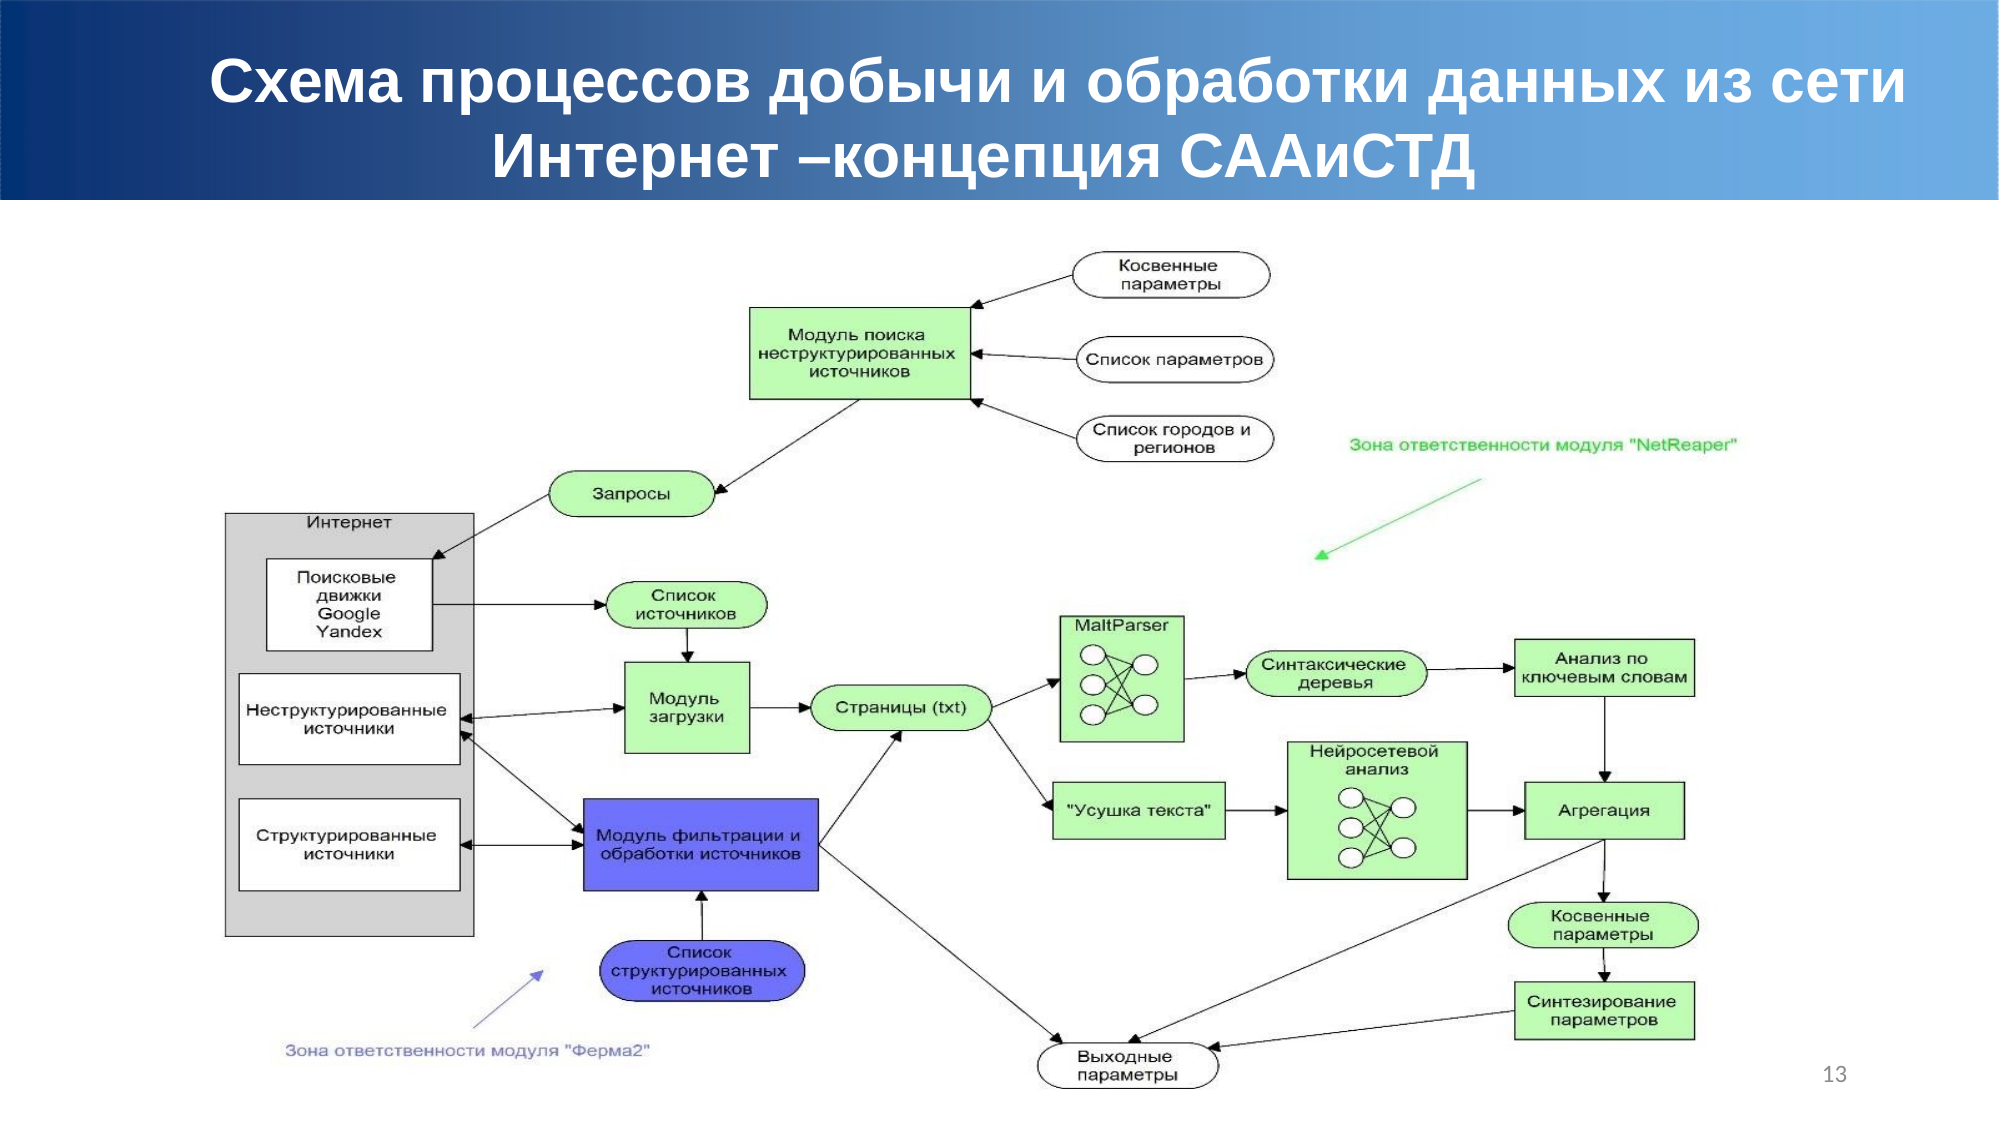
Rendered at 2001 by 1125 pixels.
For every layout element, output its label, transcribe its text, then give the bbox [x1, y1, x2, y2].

slide_number 13 [1412, 1042, 1863, 1103]
picture [220, 246, 1749, 1090]
text_box [0, 0, 1999, 200]
text_box Схема процессов добычи и обработки данных из сети Интернет –концепция СААиСТД [0, 32, 1970, 198]
